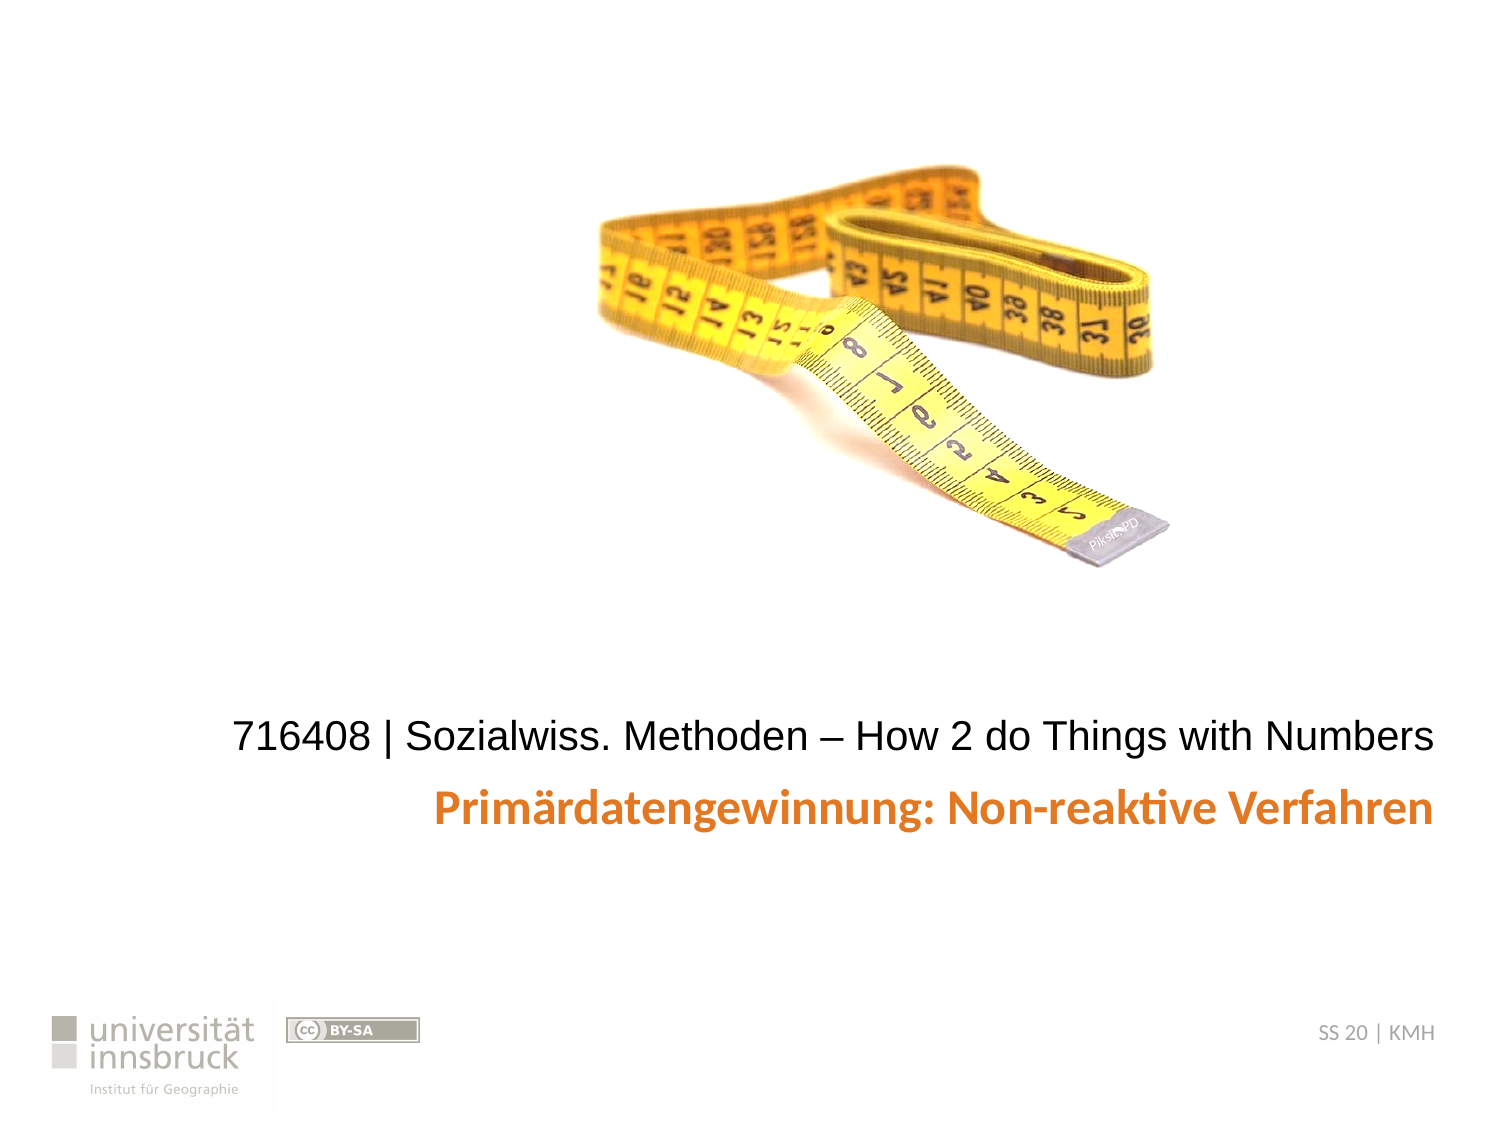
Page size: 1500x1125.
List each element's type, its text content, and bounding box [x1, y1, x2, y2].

list SS 20 | KMH [834, 1009, 1450, 1053]
subtitle 716408 | Sozialwiss. Methoden – How 2 do Things with Numbers [132, 692, 1450, 776]
title Primärdatengewinnung: Non-reaktive Verfahren [301, 776, 1450, 846]
picture [522, 119, 1282, 622]
